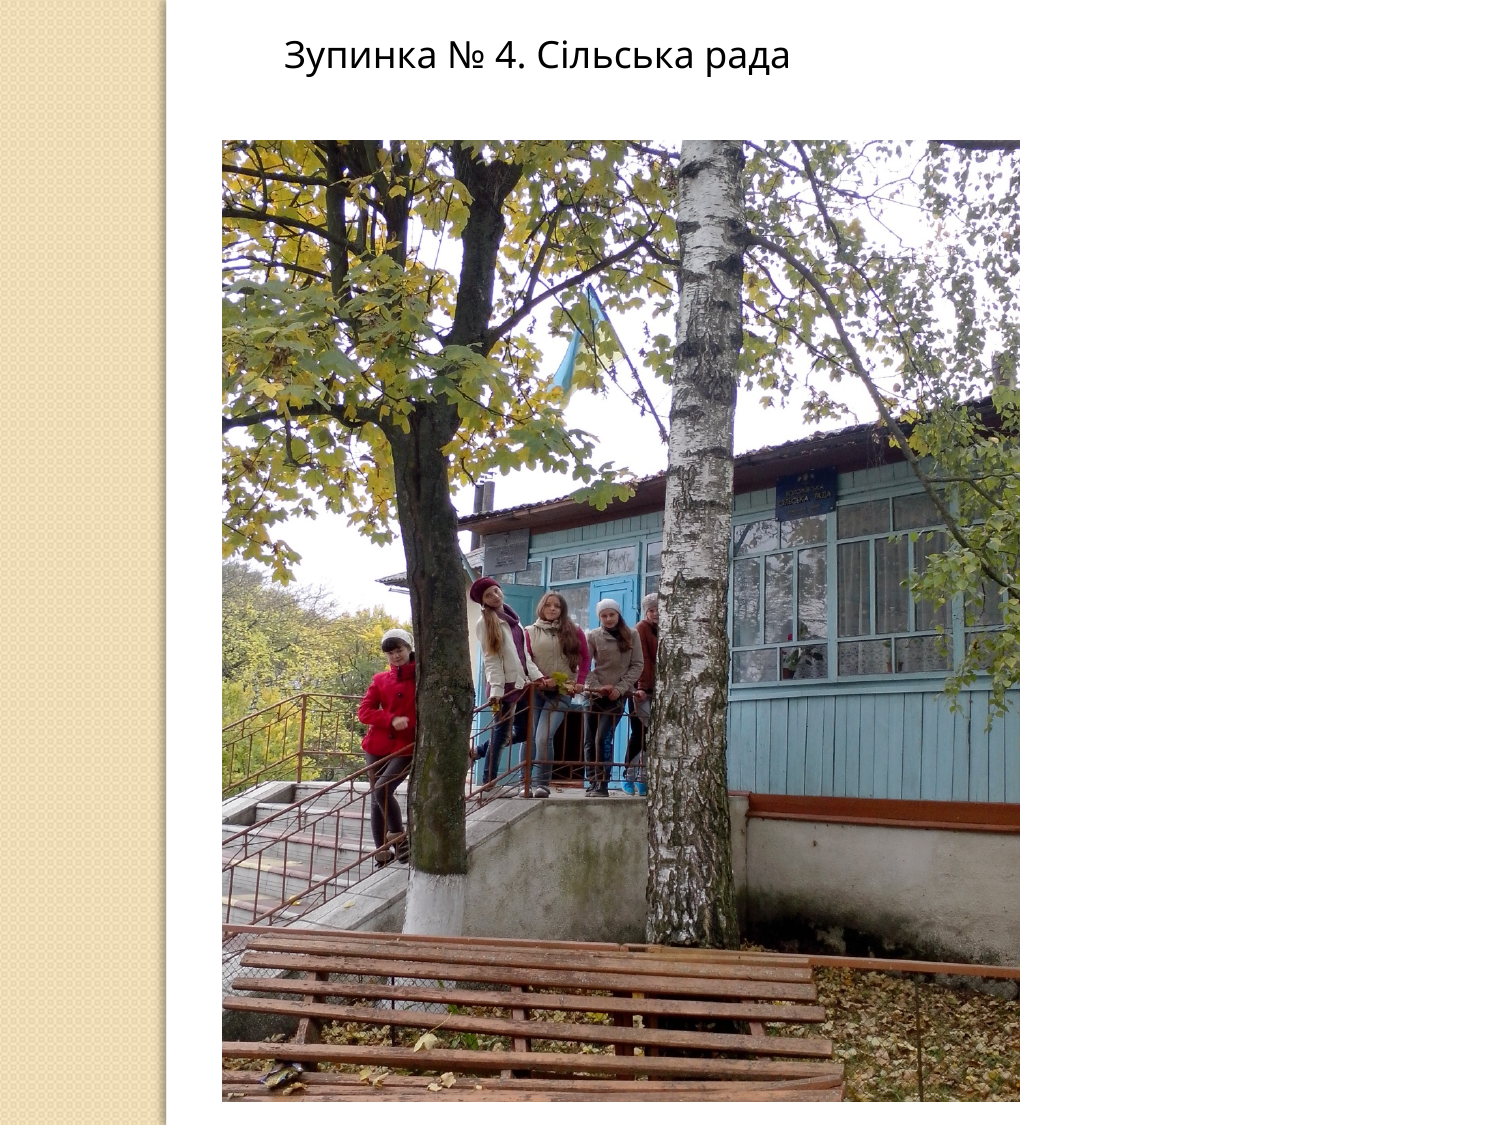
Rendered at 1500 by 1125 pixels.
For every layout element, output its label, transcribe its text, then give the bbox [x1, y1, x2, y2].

text_box Зупинка № 4. Сільська рада [269, 23, 856, 84]
picture [222, 140, 1020, 1102]
